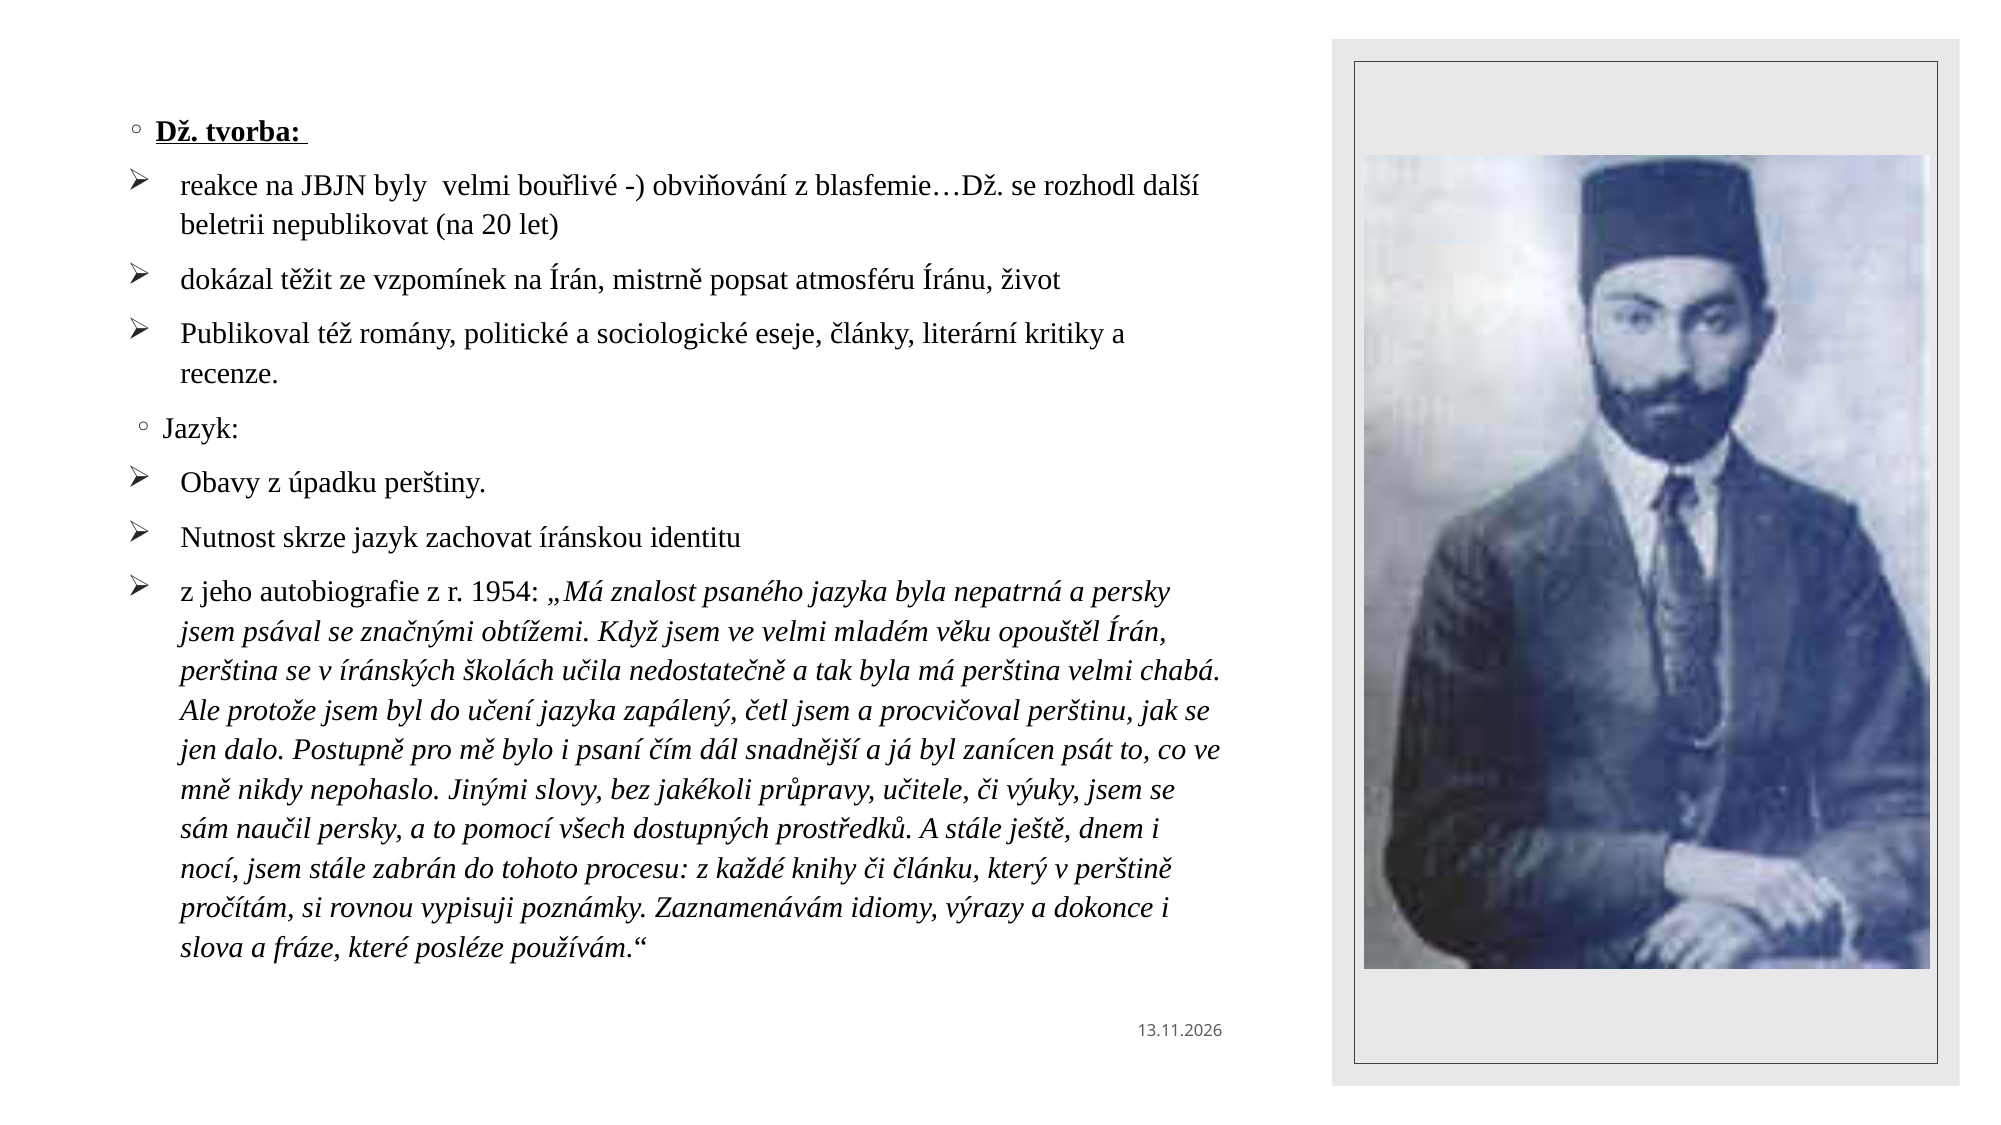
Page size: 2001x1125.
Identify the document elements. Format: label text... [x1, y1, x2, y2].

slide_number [916, 990, 1238, 1050]
list Dž. tvorba: reakce na JBJN byly velmi bouřlivé -) obviňování z blasfemie…Dž. se rozhodl další beletrii nepublikovat (na 20 let) dokázal těžit ze vzpomínek na Írán, mistrně popsat atmosféru Íránu, život Publikoval též romány, politické a sociologické eseje, články, literární kritiky a recenze. Jazyk: Obavy z úpadku perštiny. Nutnost skrze jazyk zachovat íránskou identitu z jeho autobiografie z r. 1954: „Má znalost psaného jazyka byla nepatrná a persky jsem psával se značnými obtížemi. Když jsem ve velmi mladém věku opouštěl Írán, perština se v íránských školách učila nedostatečně a tak byla má perština velmi chabá. Ale protože jsem byl do učení jazyka zapálený, četl jsem a procvičoval perštinu, jak se jen dalo. Postupně pro mě bylo i psaní čím dál snadnější a já byl zanícen psát to, co ve mně nikdy nepohaslo. Jinými slovy, bez jakékoli průpravy, učitele, či výuky, jsem se sám naučil persky, a to pomocí všech dostupných prostředků. A stále ještě, dnem i nocí, jsem stále zabrán do tohoto procesu: z každé knihy či článku, který v perštině pročítám, si rovnou vypisuji poznámky. Zaznamenávám idiomy, výrazy a dokonce i slova a fráze, které posléze používám.“ [112, 99, 1238, 975]
picture [1364, 155, 1930, 970]
